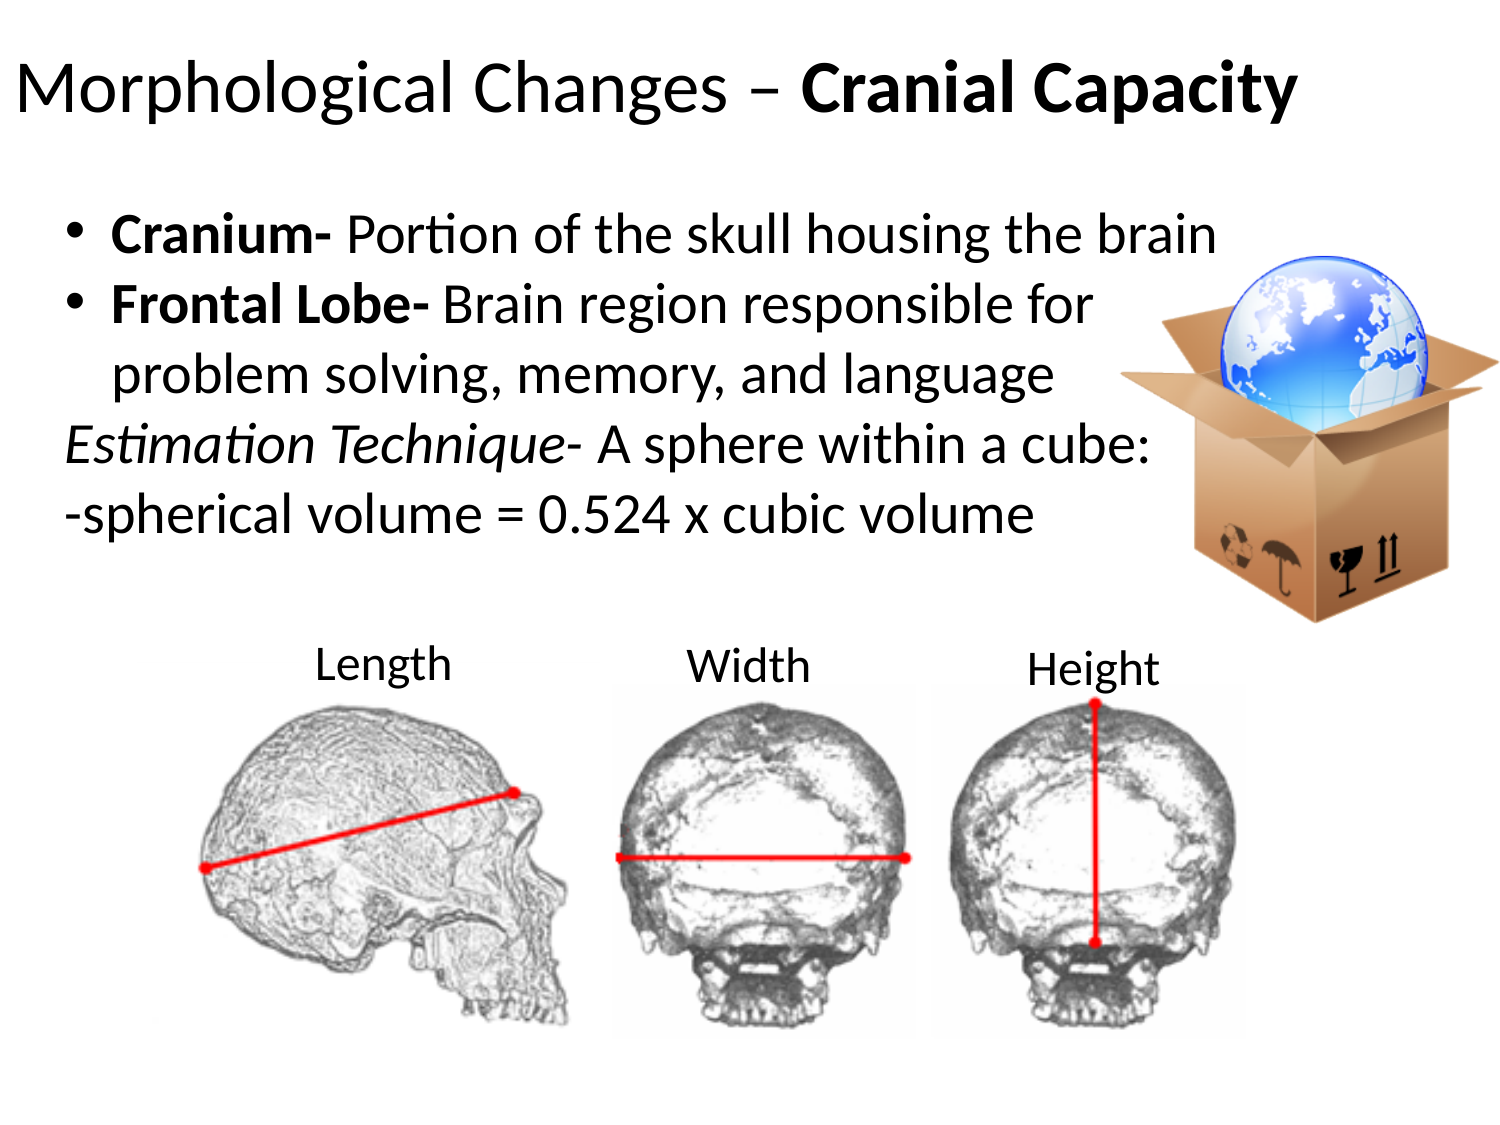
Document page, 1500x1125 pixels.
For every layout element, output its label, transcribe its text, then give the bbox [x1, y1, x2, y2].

text_box Cranium- Portion of the skull housing the brain Frontal Lobe- Brain region responsible for problem solving, memory, and language Estimation Technique- A sphere within a cube: -spherical volume = 0.524 x cubic volume [50, 187, 1275, 623]
text_box Width [671, 624, 888, 676]
text_box Height [974, 627, 1213, 676]
text_box Morphological Changes – Cranial Capacity [0, 30, 1400, 135]
text_box Length [299, 623, 538, 659]
picture [1117, 243, 1500, 627]
picture [137, 661, 601, 1051]
picture [612, 677, 1251, 1051]
